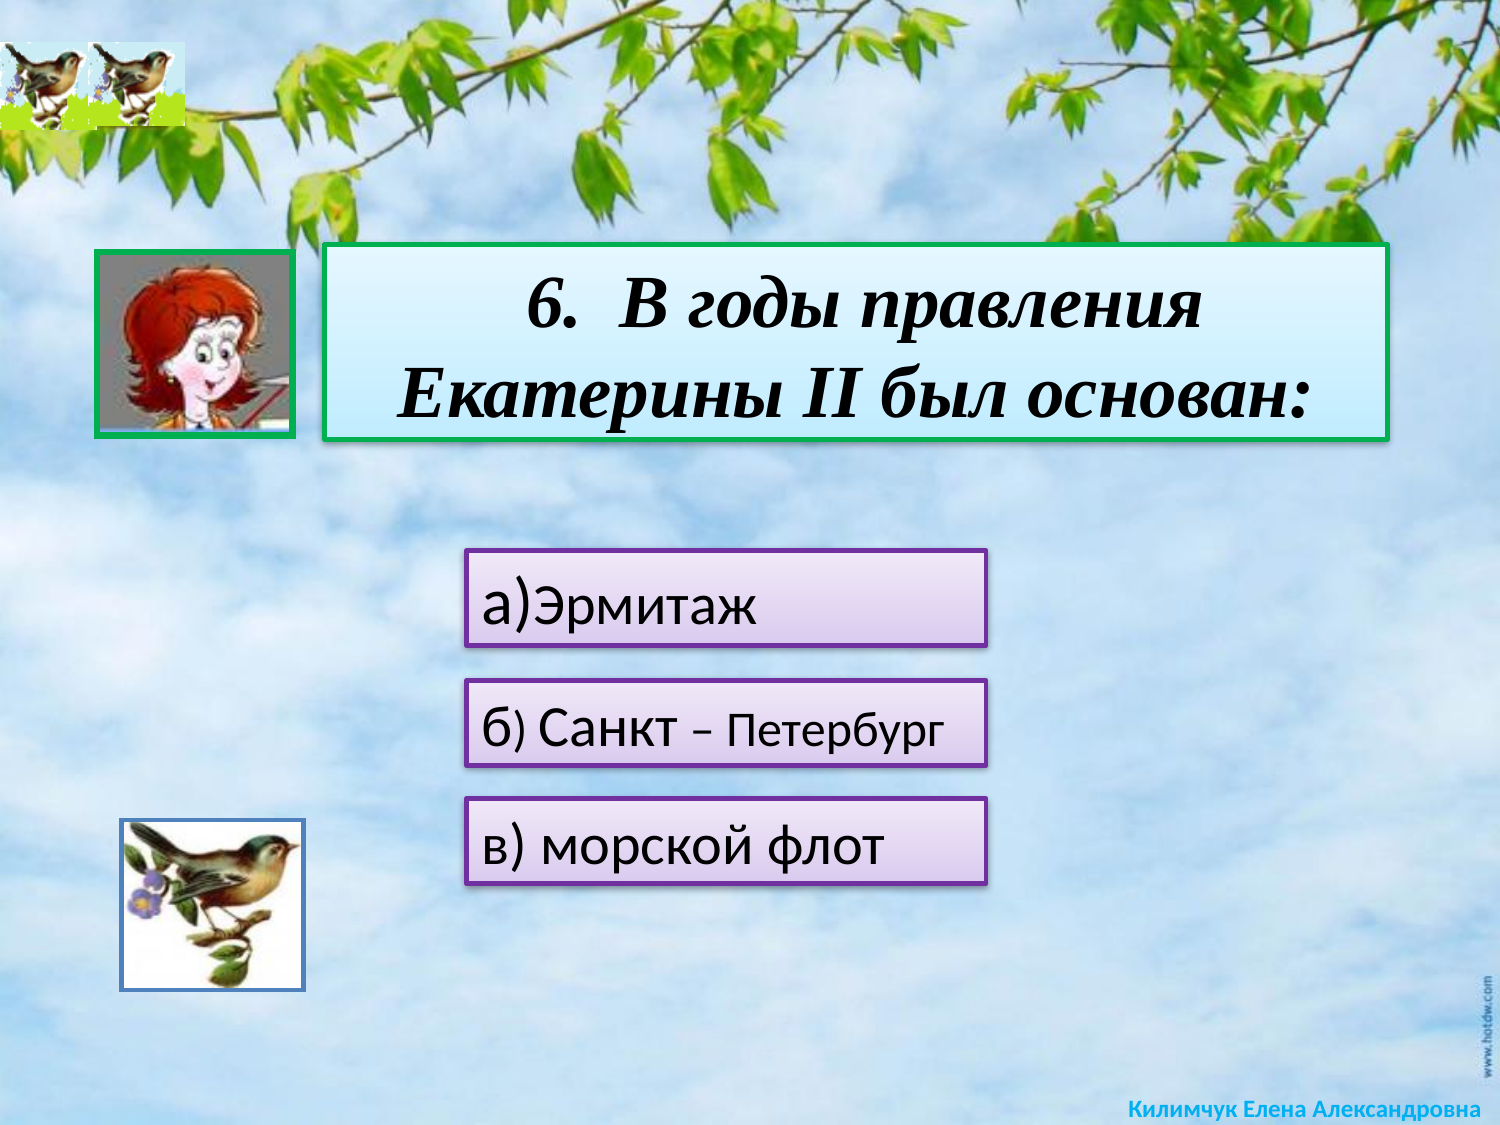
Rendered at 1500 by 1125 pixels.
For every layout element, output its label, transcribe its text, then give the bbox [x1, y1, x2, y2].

text_box 6. В годы правления Екатерины II был основан: [324, 244, 1389, 440]
picture [0, 0, 1500, 1125]
text_box а)Эрмитаж [466, 550, 987, 646]
text_box в) морской флот [466, 798, 987, 884]
text_box б) Санкт – Петербург [466, 680, 987, 766]
text_box Килимчук Елена Александровна [1108, 1087, 1500, 1125]
